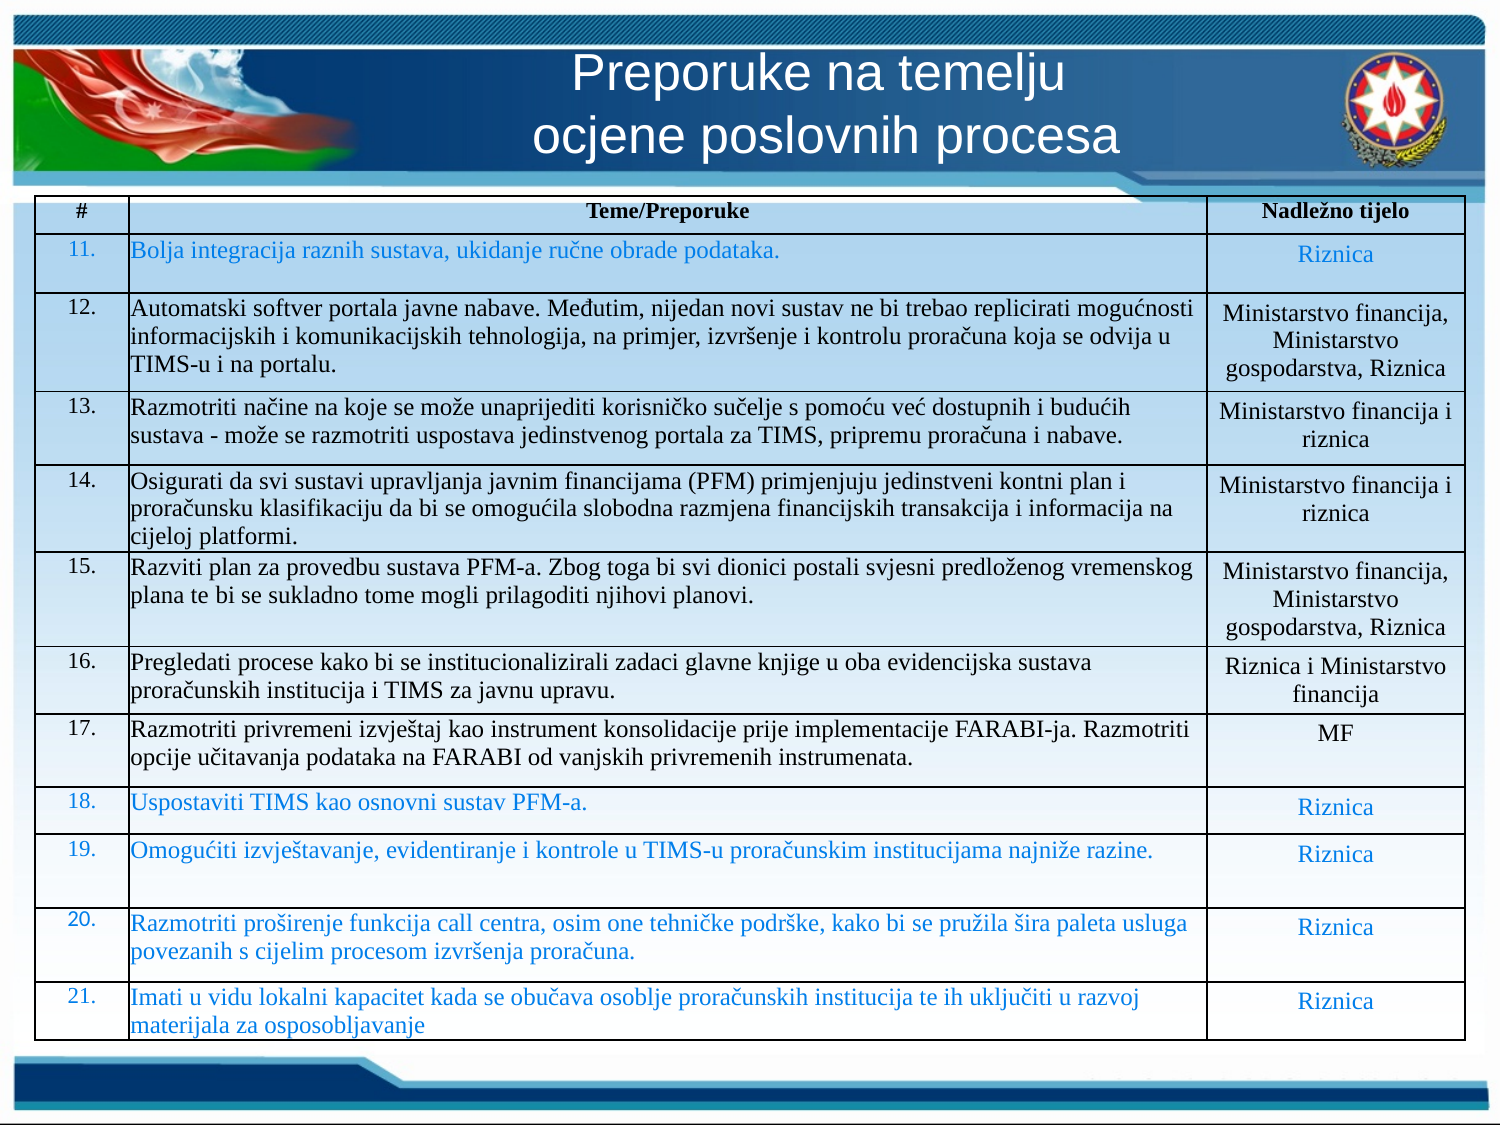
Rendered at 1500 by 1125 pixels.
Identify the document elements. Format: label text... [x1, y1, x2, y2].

table_cell 11. [36, 235, 128, 292]
table_cell Riznica i Ministarstvo financija [1208, 647, 1464, 713]
table_cell Razviti plan za provedbu sustava PFM-a. Zbog toga bi svi dionici postali svjesni predloženog vremenskog plana te bi se sukladno tome mogli prilagoditi njihovi planovi. [130, 553, 1206, 646]
table_cell Uspostaviti TIMS kao osnovni sustav PFM-a. [130, 788, 1206, 833]
text_box Preporuke na temelju ocjene poslovnih procesa [277, 7, 1376, 195]
table_cell Ministarstvo financija i riznica [1208, 466, 1464, 551]
table_cell MF [1208, 715, 1464, 786]
table_cell 13. [36, 392, 128, 464]
table_cell Ministarstvo financija i riznica [1208, 392, 1464, 464]
table_cell 19. [36, 835, 128, 907]
table_cell Ministarstvo financija, Ministarstvo gospodarstva, Riznica [1208, 553, 1464, 646]
table_cell Razmotriti privremeni izvještaj kao instrument konsolidacije prije implementacije FARABI-ja. Razmotriti opcije učitavanja podataka na FARABI od vanjskih privremenih instrumenata. [130, 715, 1206, 786]
table_cell Riznica [1208, 235, 1464, 292]
table_header Teme/Preporuke [130, 197, 1206, 233]
table_cell Imati u vidu lokalni kapacitet kada se obučava osoblje proračunskih institucija te ih uključiti u razvoj materijala za osposobljavanje [130, 983, 1206, 1039]
table_cell Bolja integracija raznih sustava, ukidanje ručne obrade podataka. [130, 235, 1206, 292]
table_cell 21. [36, 983, 128, 1039]
table_cell Riznica [1208, 788, 1464, 833]
table_cell Razmotriti načine na koje se može unaprijediti korisničko sučelje s pomoću već dostupnih i budućih sustava - može se razmotriti uspostava jedinstvenog portala za TIMS, pripremu proračuna i nabave. [130, 392, 1206, 464]
table_cell 20. [36, 909, 128, 981]
table_cell Riznica [1208, 983, 1464, 1039]
table_cell 14. [36, 466, 128, 551]
table_cell 18. [36, 788, 128, 833]
table_cell Omogućiti izvještavanje, evidentiranje i kontrole u TIMS-u proračunskim institucijama najniže razine. [130, 835, 1206, 907]
table_cell Razmotriti proširenje funkcija call centra, osim one tehničke podrške, kako bi se pružila šira paleta usluga povezanih s cijelim procesom izvršenja proračuna. [130, 909, 1206, 981]
table_header # [36, 197, 128, 233]
table_cell Riznica [1208, 835, 1464, 907]
table_cell 12. [36, 294, 128, 391]
table_cell 17. [36, 715, 128, 786]
table_cell 15. [36, 553, 128, 646]
table_cell Automatski softver portala javne nabave. Međutim, nijedan novi sustav ne bi trebao replicirati mogućnosti informacijskih i komunikacijskih tehnologija, na primjer, izvršenje i kontrolu proračuna koja se odvija u TIMS-u i na portalu. [130, 294, 1206, 391]
table_cell Osigurati da svi sustavi upravljanja javnim financijama (PFM) primjenjuju jedinstveni kontni plan i proračunsku klasifikaciju da bi se omogućila slobodna razmjena financijskih transakcija i informacija na cijeloj platformi. [130, 466, 1206, 551]
table_header Nadležno tijelo [1208, 197, 1464, 233]
picture [0, 0, 1500, 1125]
table_cell Ministarstvo financija, Ministarstvo gospodarstva, Riznica [1208, 294, 1464, 391]
table_cell Riznica [1208, 909, 1464, 981]
table_cell Pregledati procese kako bi se institucionalizirali zadaci glavne knjige u oba evidencijska sustava proračunskih institucija i TIMS za javnu upravu. [130, 647, 1206, 713]
table_cell 16. [36, 647, 128, 713]
